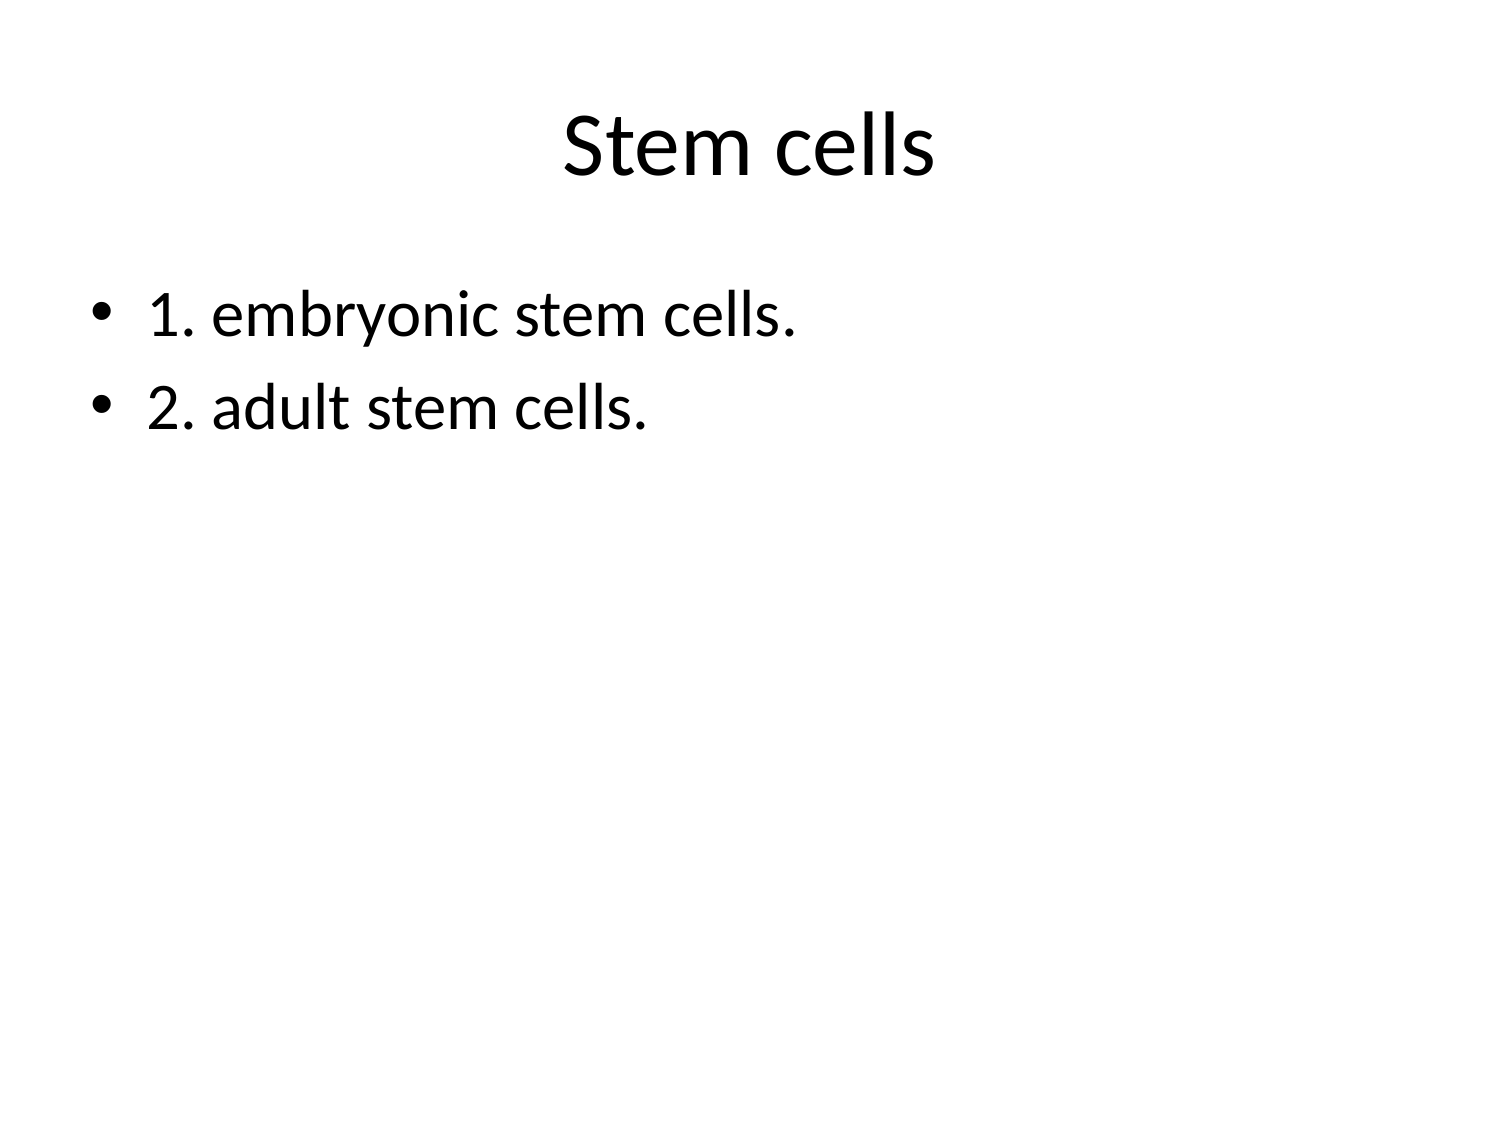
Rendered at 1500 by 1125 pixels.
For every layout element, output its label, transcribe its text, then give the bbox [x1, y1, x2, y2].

list 1. embryonic stem cells. 2. adult stem cells. [75, 262, 1425, 1005]
title Stem cells [75, 45, 1425, 233]
